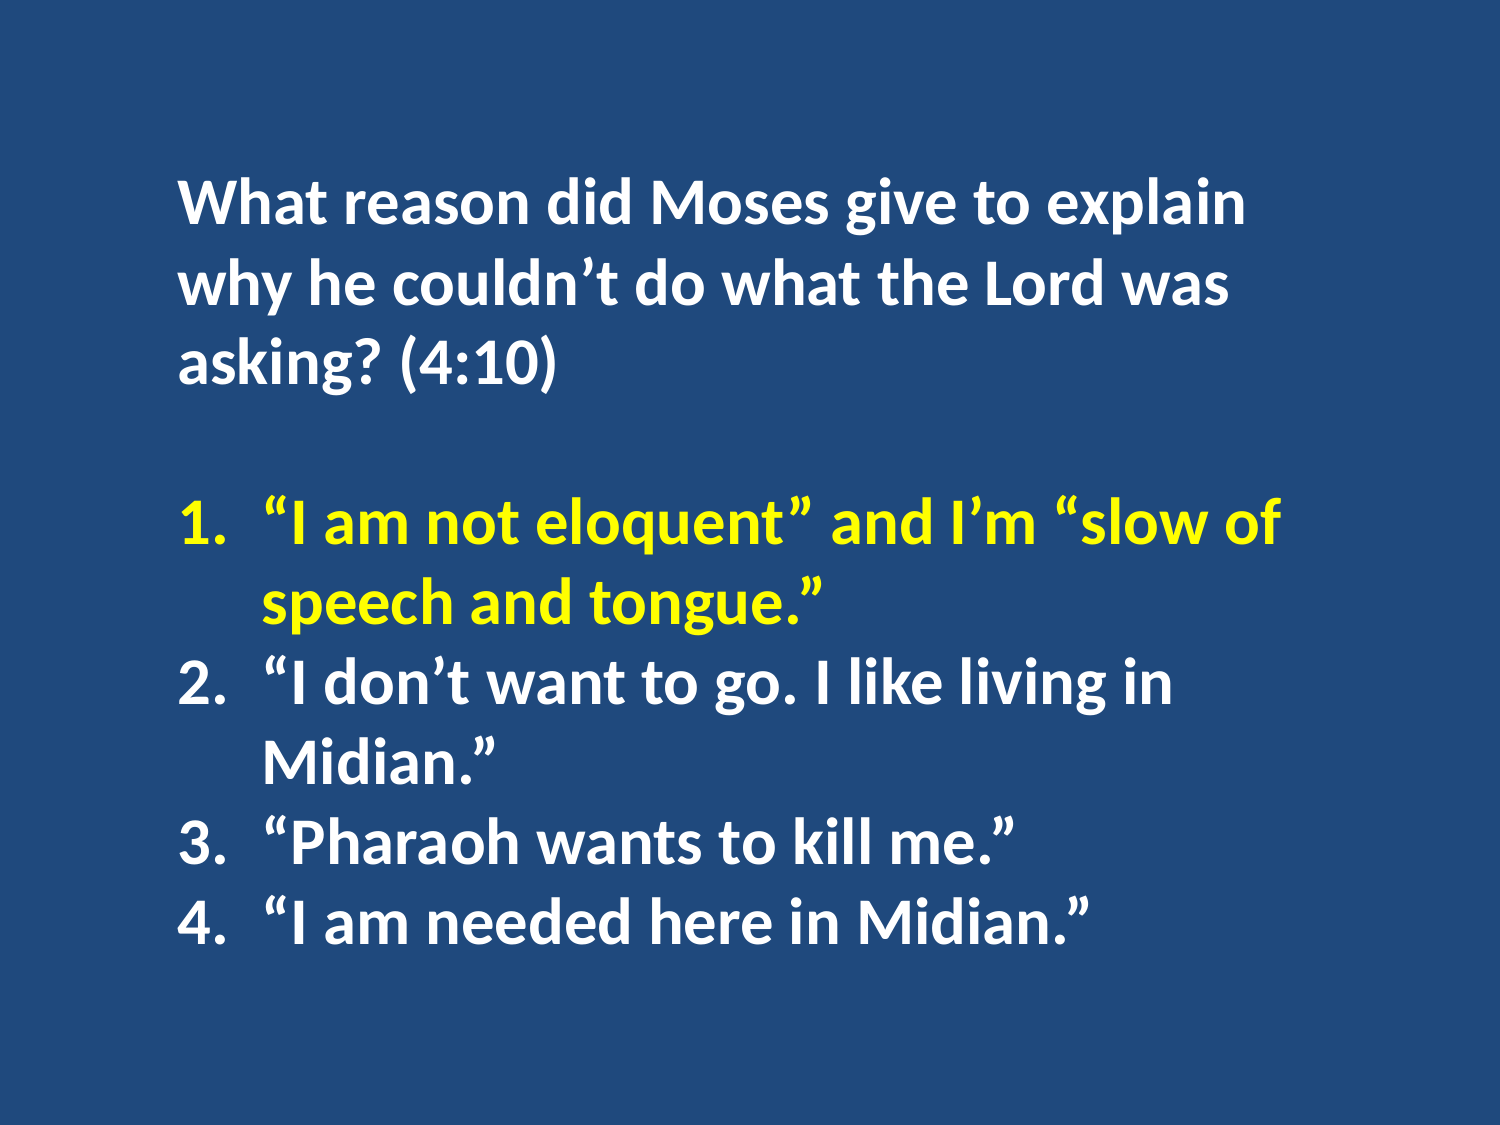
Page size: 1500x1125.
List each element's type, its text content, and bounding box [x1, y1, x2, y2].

text_box What reason did Moses give to explain why he couldn’t do what the Lord was asking? (4:10) “I am not eloquent” and I’m “slow of speech and tongue.” “I don’t want to go. I like living in Midian.” “Pharaoh wants to kill me.” “I am needed here in Midian.” [162, 150, 1325, 966]
